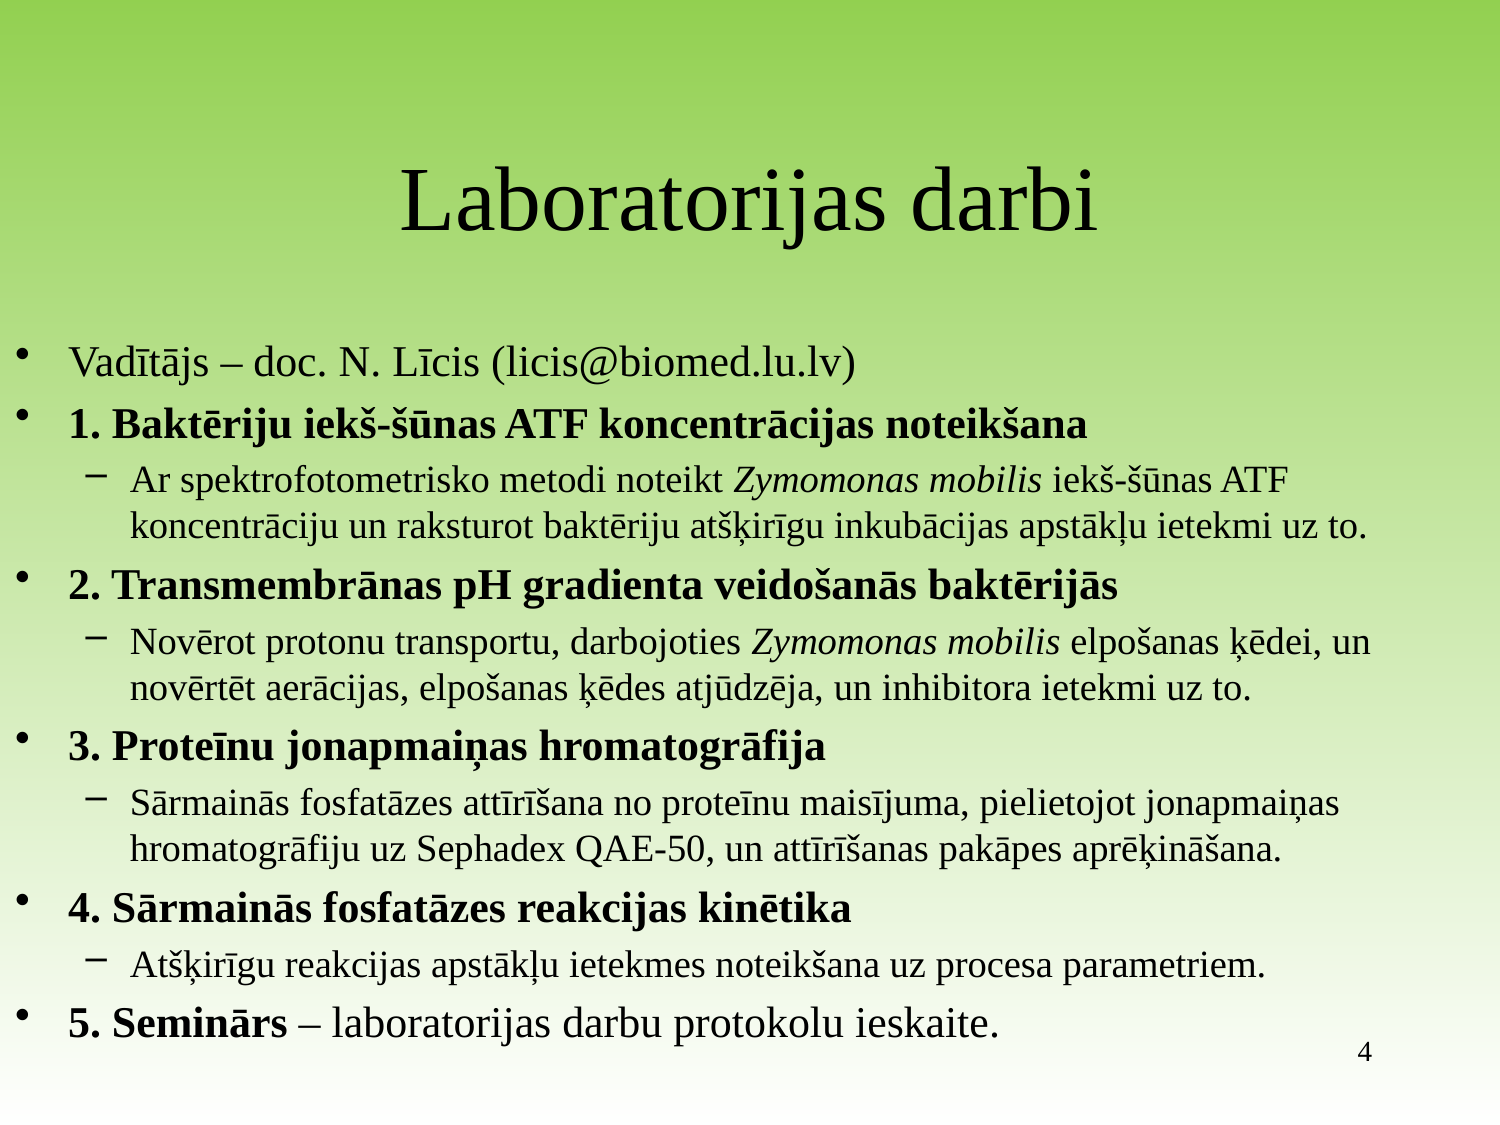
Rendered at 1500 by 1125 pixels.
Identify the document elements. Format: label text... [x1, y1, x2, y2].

slide_number 4 [1074, 1025, 1388, 1100]
list Vadītājs – doc. N. Līcis (licis@biomed.lu.lv) 1. Baktēriju iekš-šūnas ATF koncentrācijas noteikšana Ar spektrofotometrisko metodi noteikt Zymomonas mobilis iekš-šūnas ATF koncentrāciju un raksturot baktēriju atšķirīgu inkubācijas apstākļu ietekmi uz to. 2. Transmembrānas pH gradienta veidošanās baktērijās Novērot protonu transportu, darbojoties Zymomonas mobilis elpošanas ķēdei, un novērtēt aerācijas, elpošanas ķēdes atjūdzēja, un inhibitora ietekmi uz to. 3. Proteīnu jonapmaiņas hromatogrāfija Sārmainās fosfatāzes attīrīšana no proteīnu maisījuma, pielietojot jonapmaiņas hromatogrāfiju uz Sephadex QAE-50, un attīrīšanas pakāpes aprēķināšana. 4. Sārmainās fosfatāzes reakcijas kinētika Atšķirīgu reakcijas apstākļu ietekmes noteikšana uz procesa parametriem. 5. Seminārs – laboratorijas darbu protokolu ieskaite. [0, 324, 1500, 1059]
title Laboratorijas darbi [112, 99, 1388, 288]
